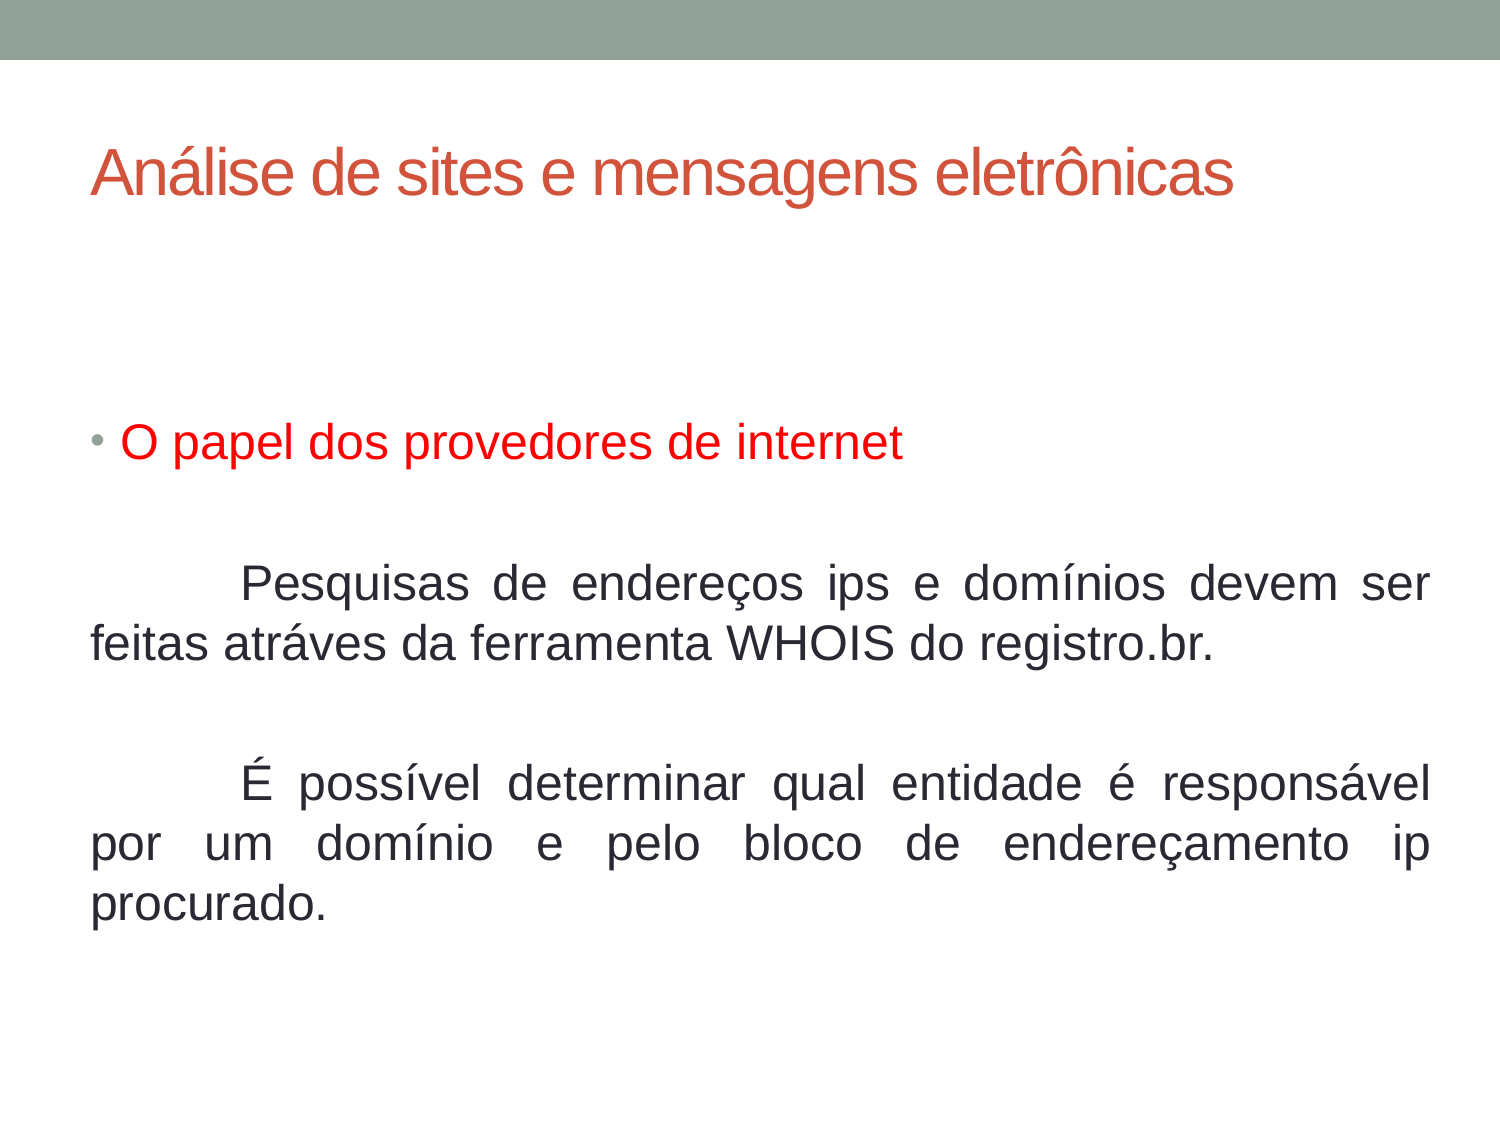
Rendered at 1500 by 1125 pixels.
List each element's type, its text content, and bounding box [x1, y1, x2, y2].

title Análise de sites e mensagens eletrônicas [75, 87, 1425, 250]
list O papel dos provedores de internet Pesquisas de endereços ips e domínios devem ser feitas atráves da ferramenta WHOIS do registro.br. É possível determinar qual entidade é responsável por um domínio e pelo bloco de endereçamento ip procurado. [75, 262, 1447, 1063]
